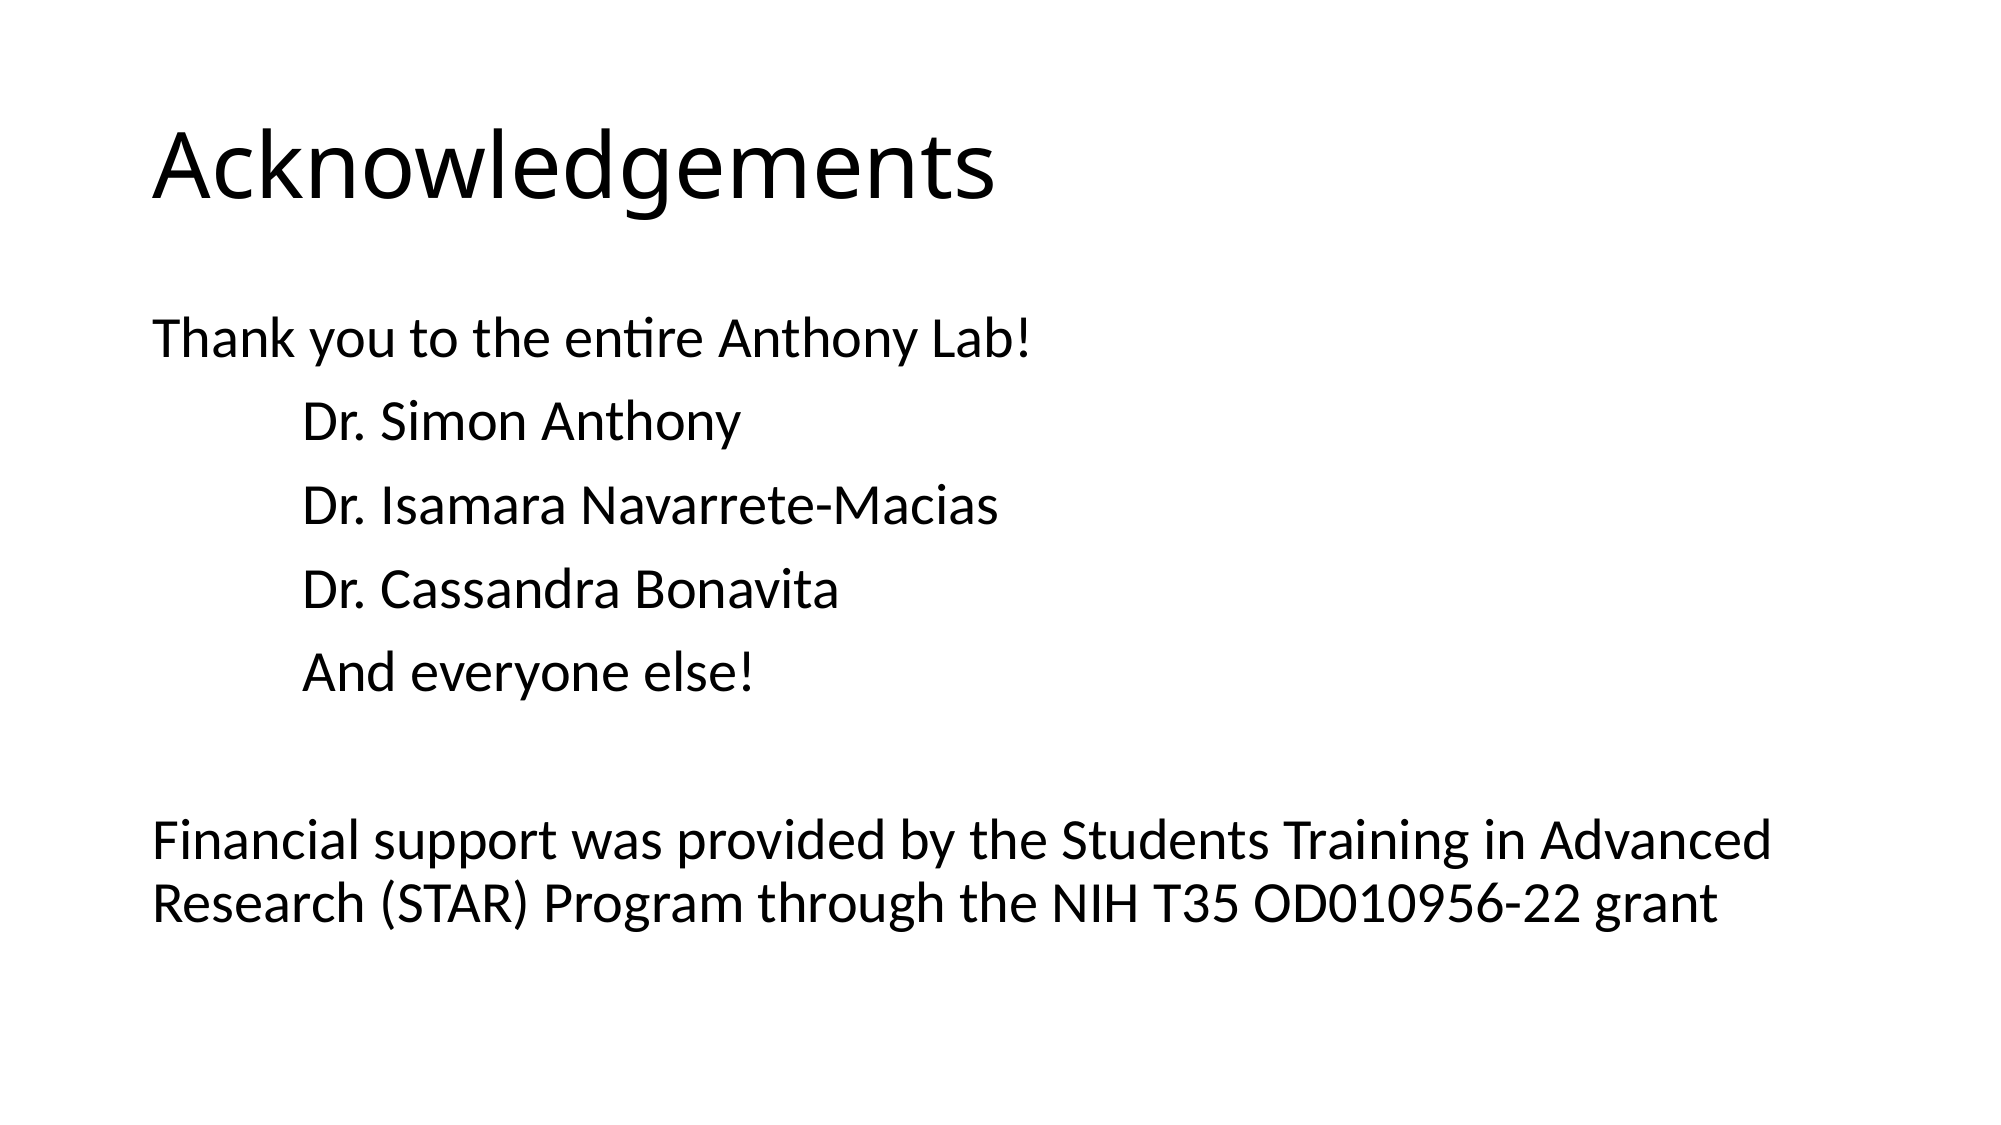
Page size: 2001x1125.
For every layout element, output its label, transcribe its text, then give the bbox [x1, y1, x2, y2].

title Acknowledgements [137, 59, 1863, 278]
list Thank you to the entire Anthony Lab! Dr. Simon Anthony Dr. Isamara Navarrete-Macias Dr. Cassandra Bonavita And everyone else! Financial support was provided by the Students Training in Advanced Research (STAR) Program through the NIH T35 OD010956-22 grant [137, 299, 1863, 1014]
